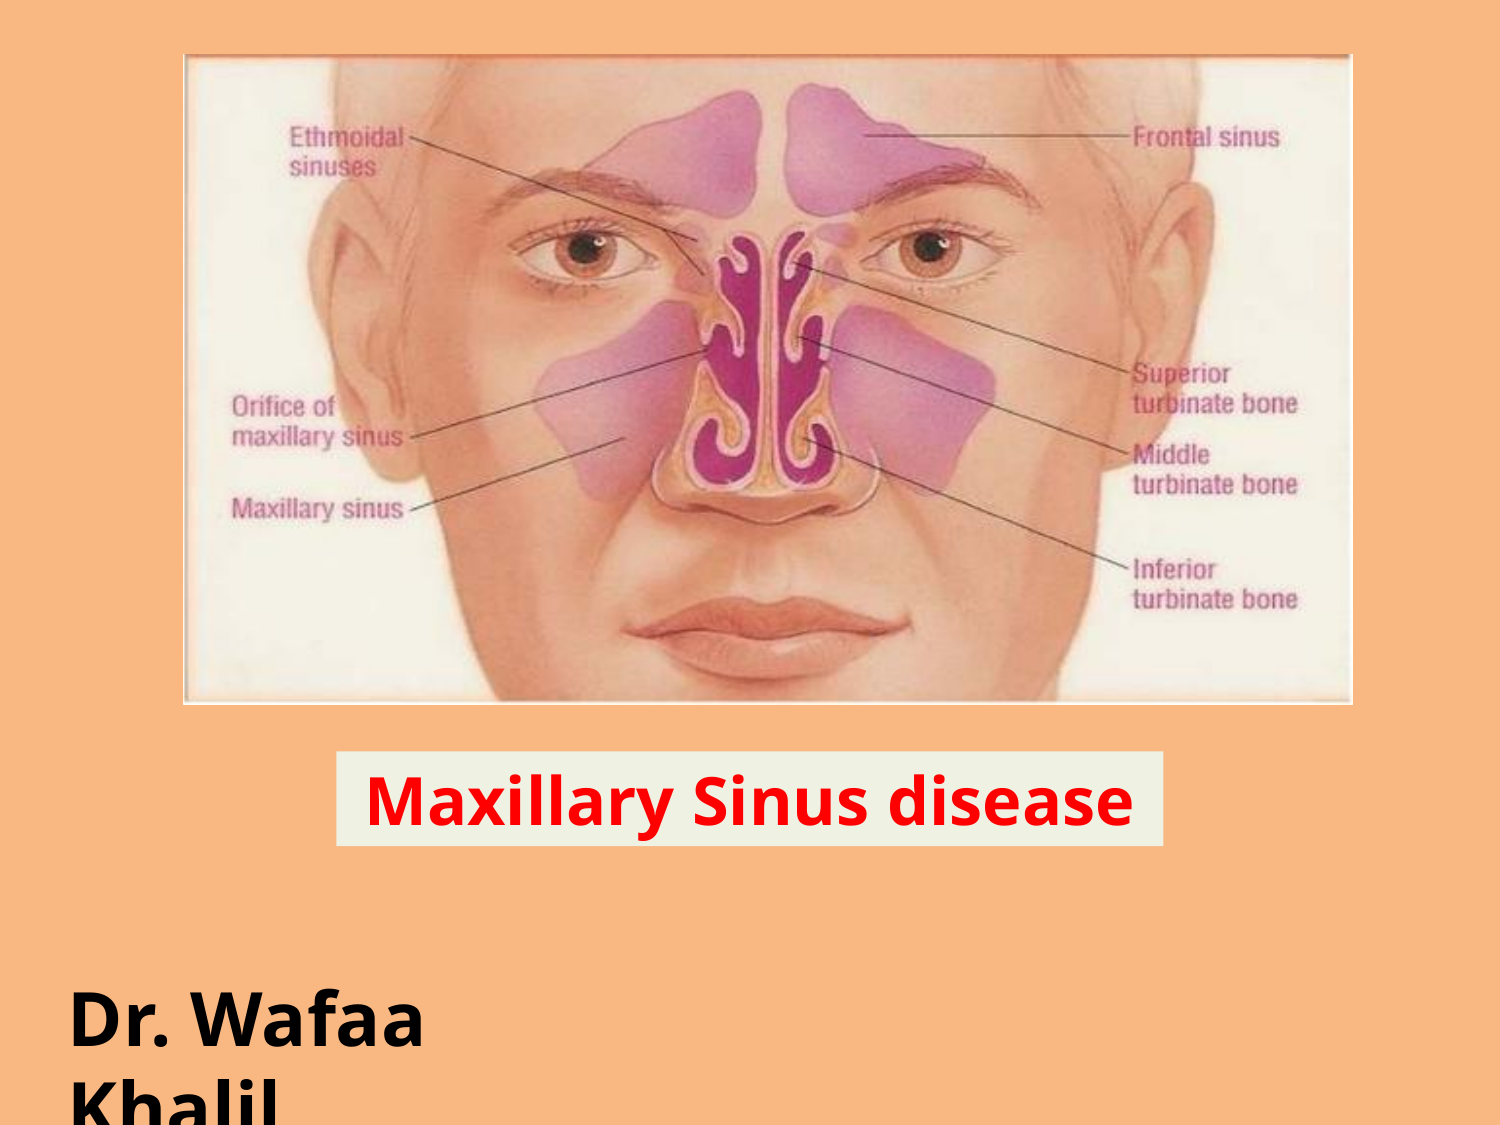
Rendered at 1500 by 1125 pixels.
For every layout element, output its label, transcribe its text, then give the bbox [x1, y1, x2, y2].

text_box Maxillary Sinus disease [336, 751, 1164, 847]
text_box Dr. Wafaa Khalil [53, 964, 621, 1125]
picture [182, 54, 1353, 705]
